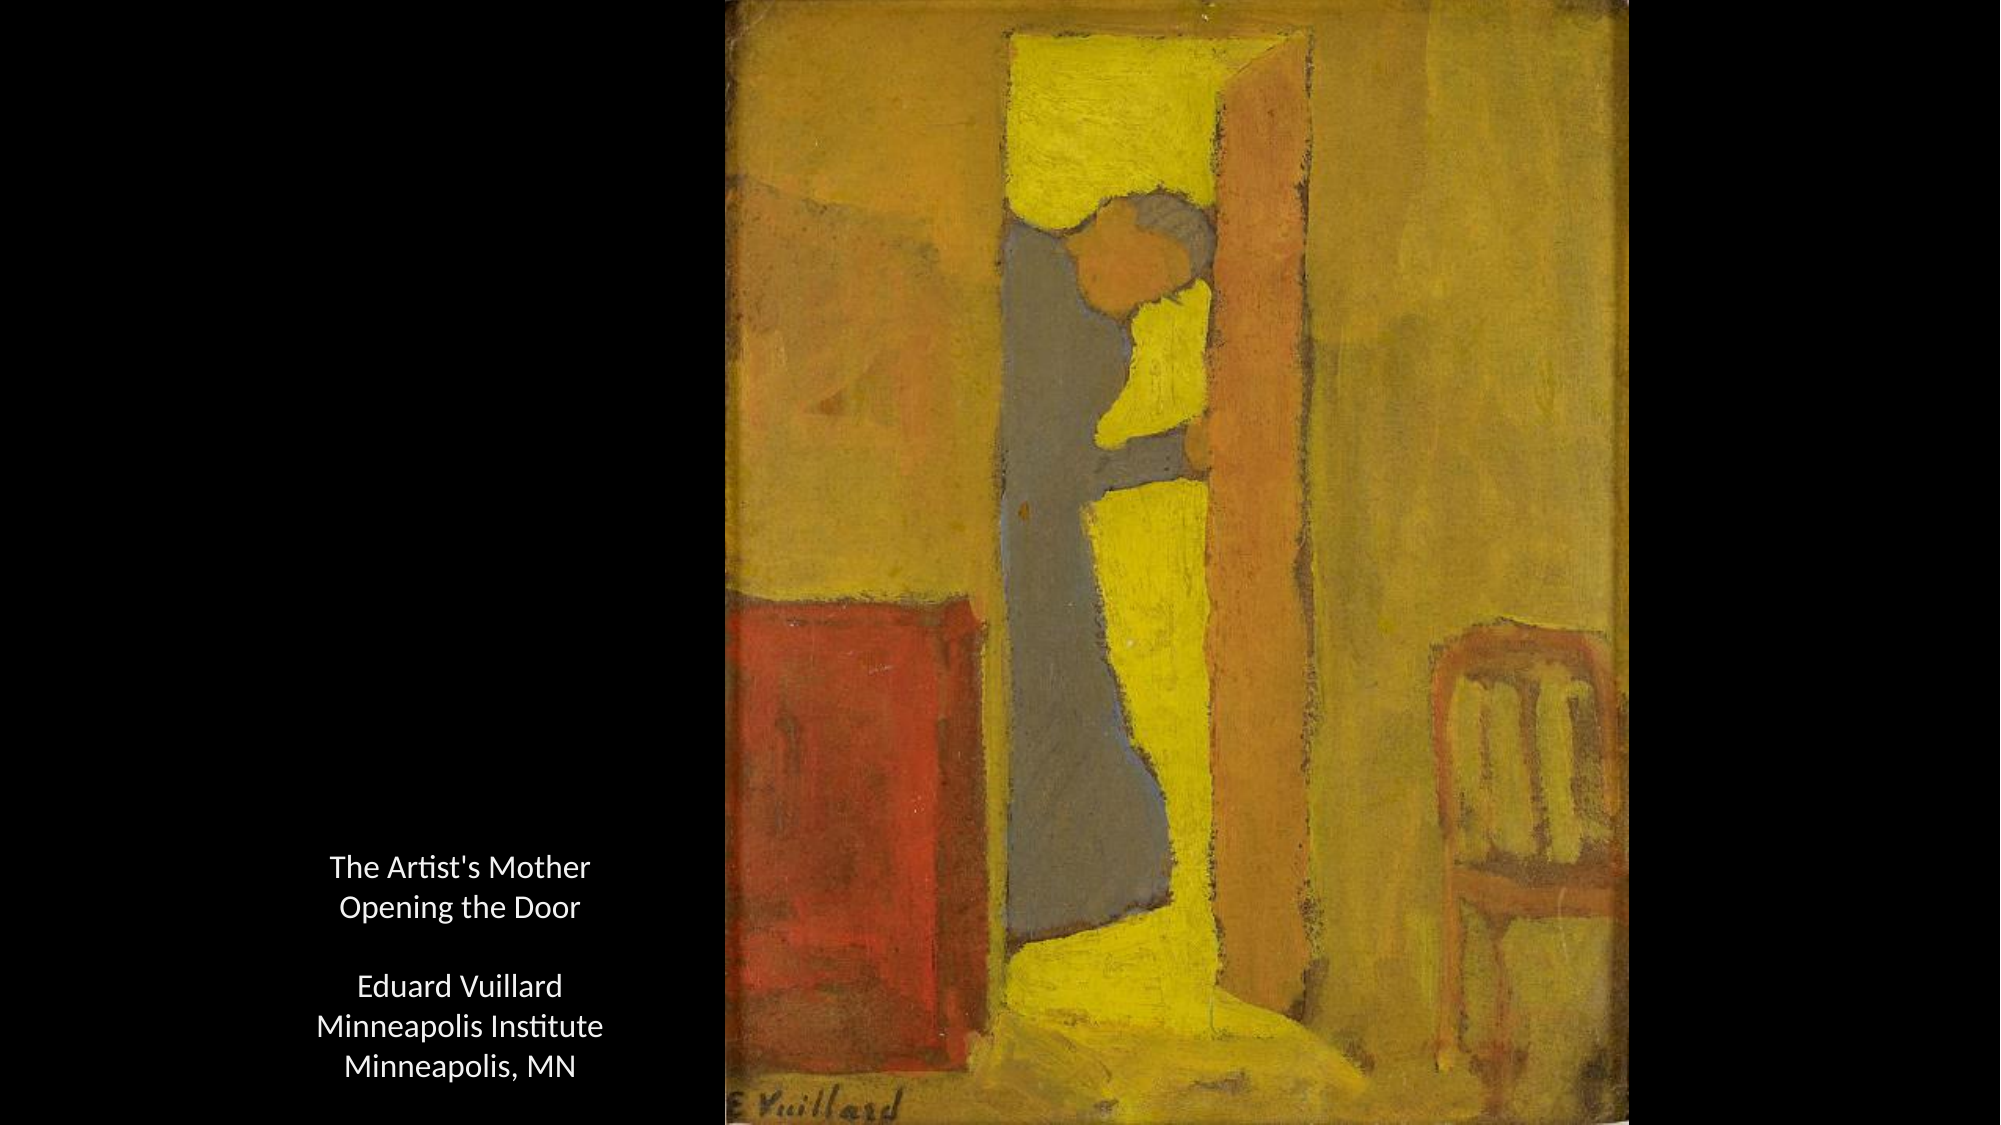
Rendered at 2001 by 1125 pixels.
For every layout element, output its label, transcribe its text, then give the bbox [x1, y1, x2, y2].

text_box The Artist's Mother Opening the Door Eduard Vuillard Minneapolis Institute Minneapolis, MN [253, 837, 667, 1092]
picture [724, 0, 1629, 1125]
